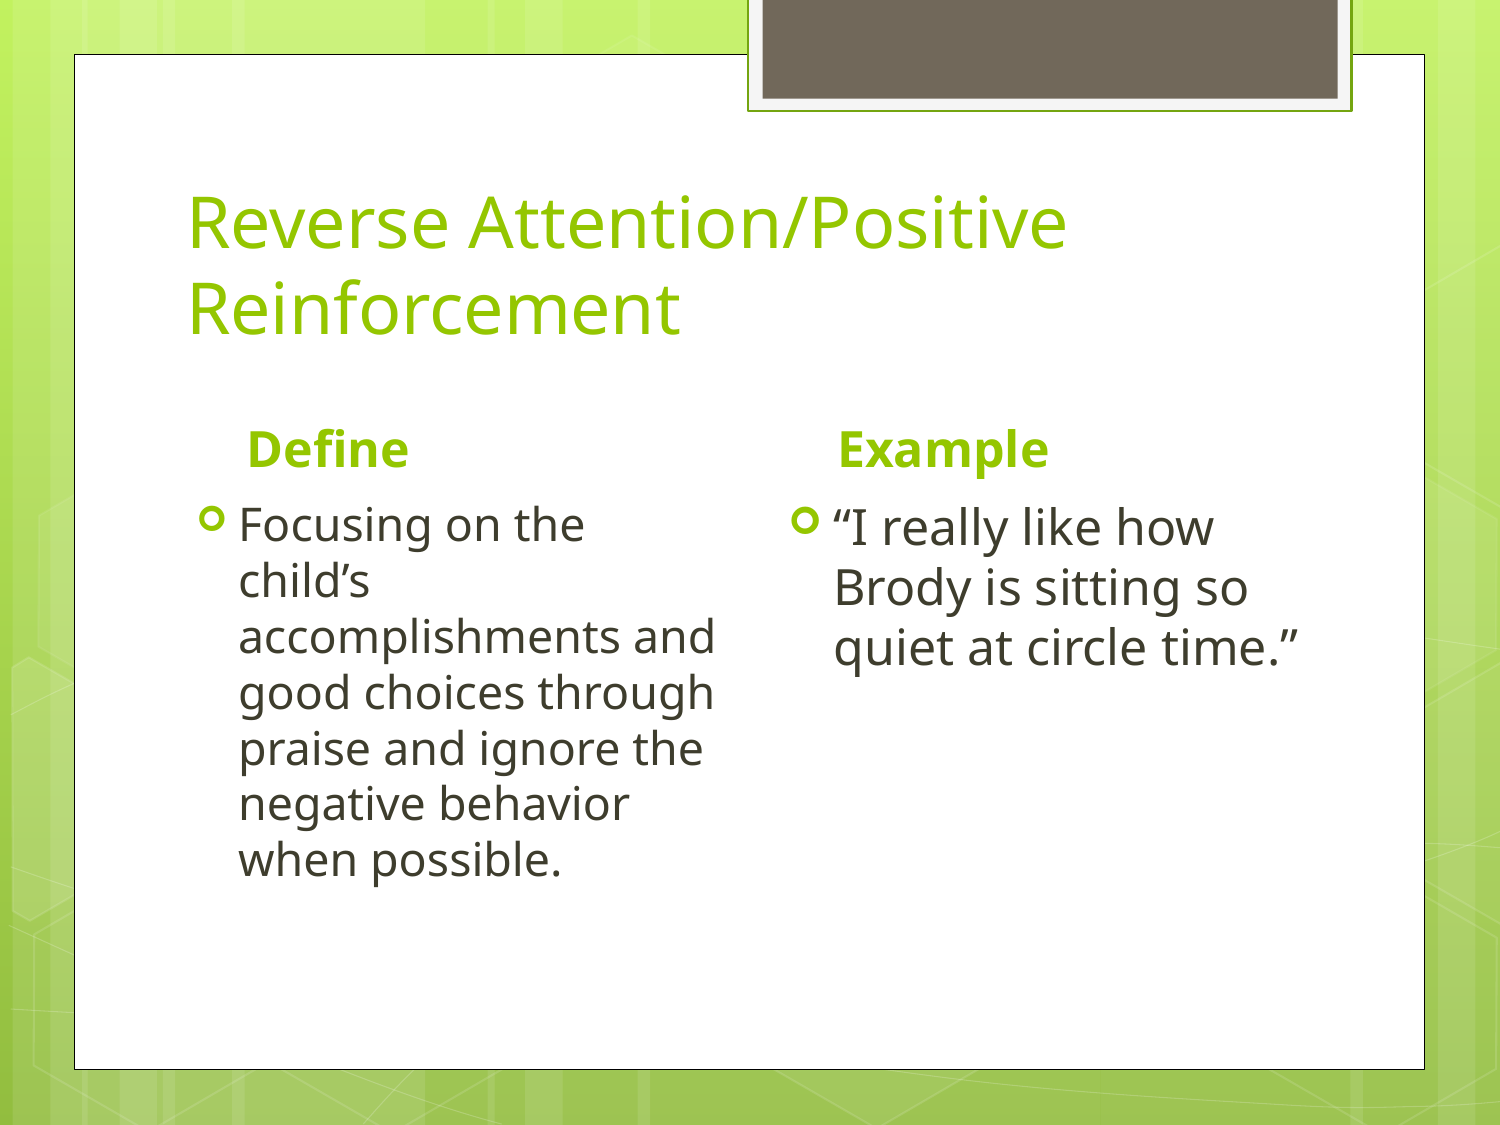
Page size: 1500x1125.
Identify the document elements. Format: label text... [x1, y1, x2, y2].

title Reverse Attention/Positive Reinforcement [171, 168, 1324, 357]
list “I really like how Brody is sitting so quiet at circle time.” [761, 487, 1323, 954]
list Example [822, 379, 1324, 485]
list Define [231, 379, 734, 485]
list Focusing on the child’s accomplishments and good choices through praise and ignore the negative behavior when possible. [170, 487, 732, 954]
